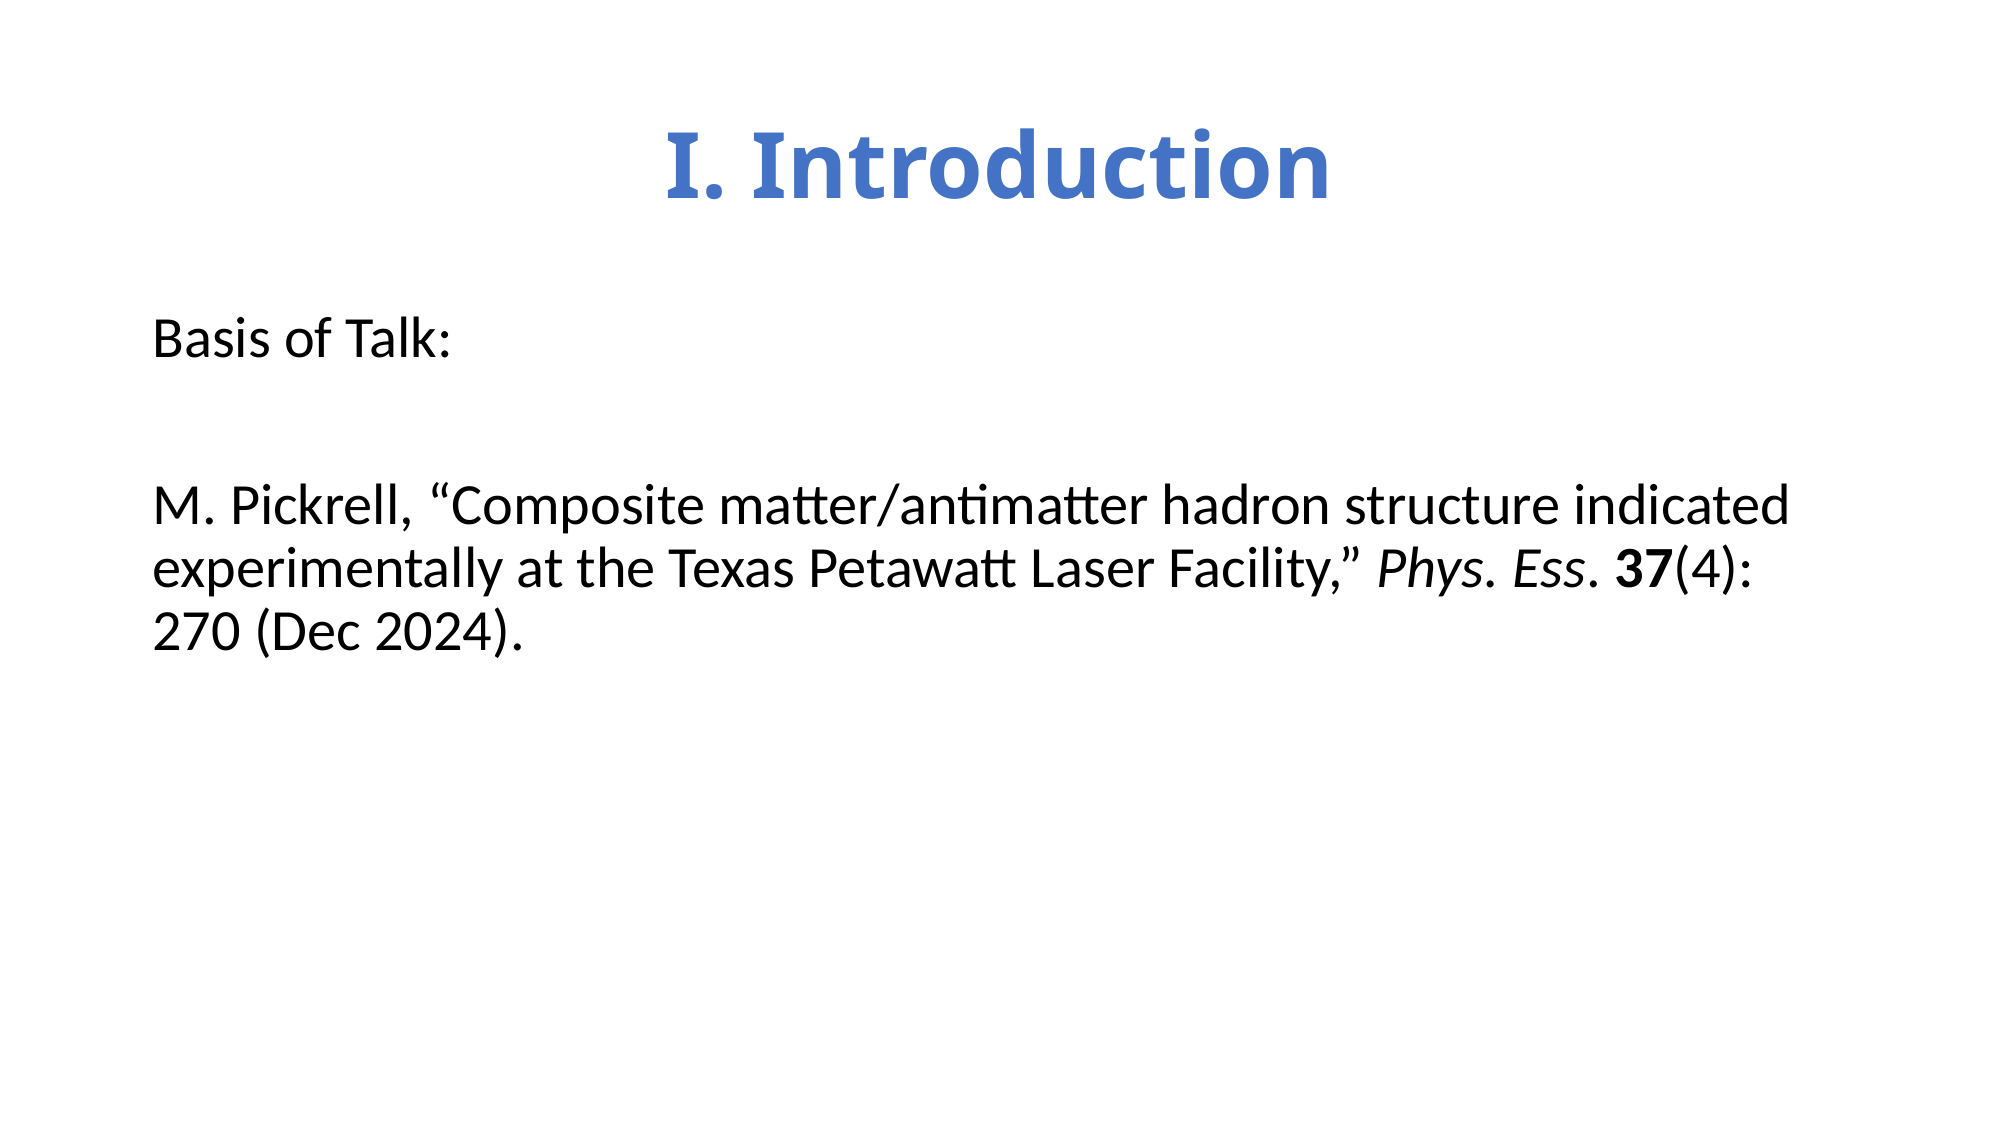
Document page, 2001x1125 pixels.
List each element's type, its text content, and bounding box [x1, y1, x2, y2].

list Basis of Talk: M. Pickrell, “Composite matter/antimatter hadron structure indicated experimentally at the Texas Petawatt Laser Facility,” Phys. Ess. 37(4): 270 (Dec 2024). [137, 299, 1863, 1014]
title I. Introduction [137, 59, 1863, 278]
